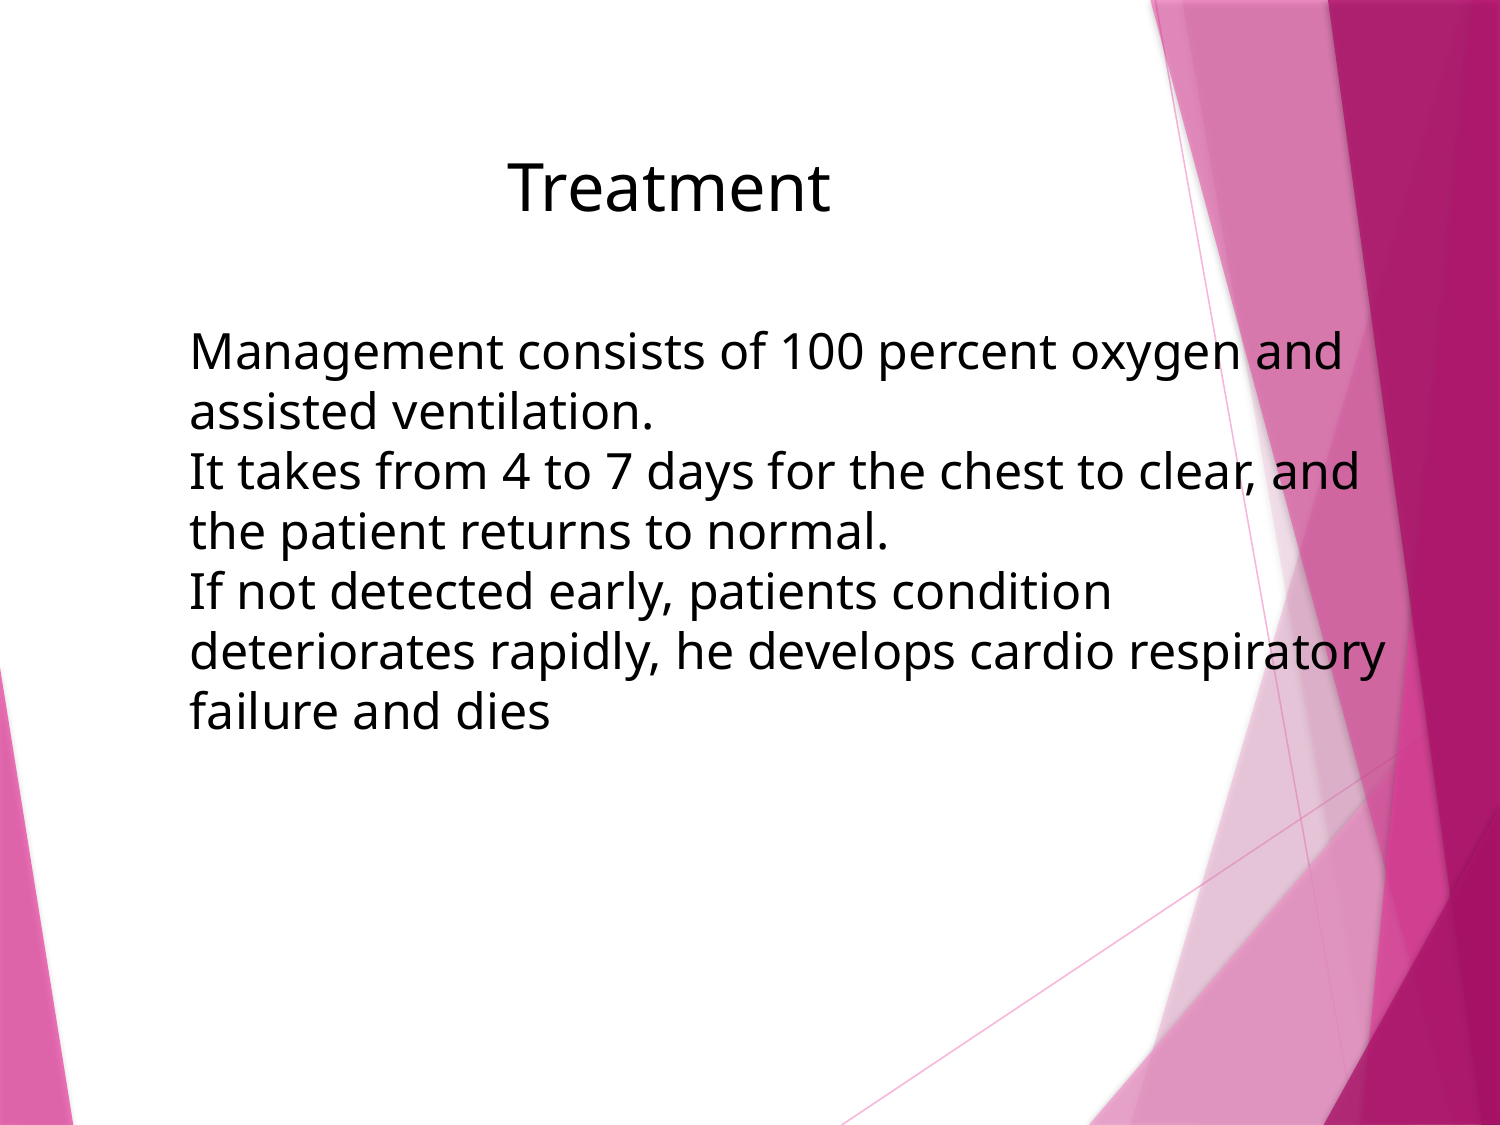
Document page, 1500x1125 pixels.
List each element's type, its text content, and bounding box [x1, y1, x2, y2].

text_box Treatment [492, 137, 847, 233]
text_box Management consists of 100 percent oxygen and assisted ventilation. It takes from 4 to 7 days for the chest to clear, and the patient returns to normal. If not detected early, patients condition deteriorates rapidly, he develops cardio respiratory failure and dies [174, 312, 1425, 748]
